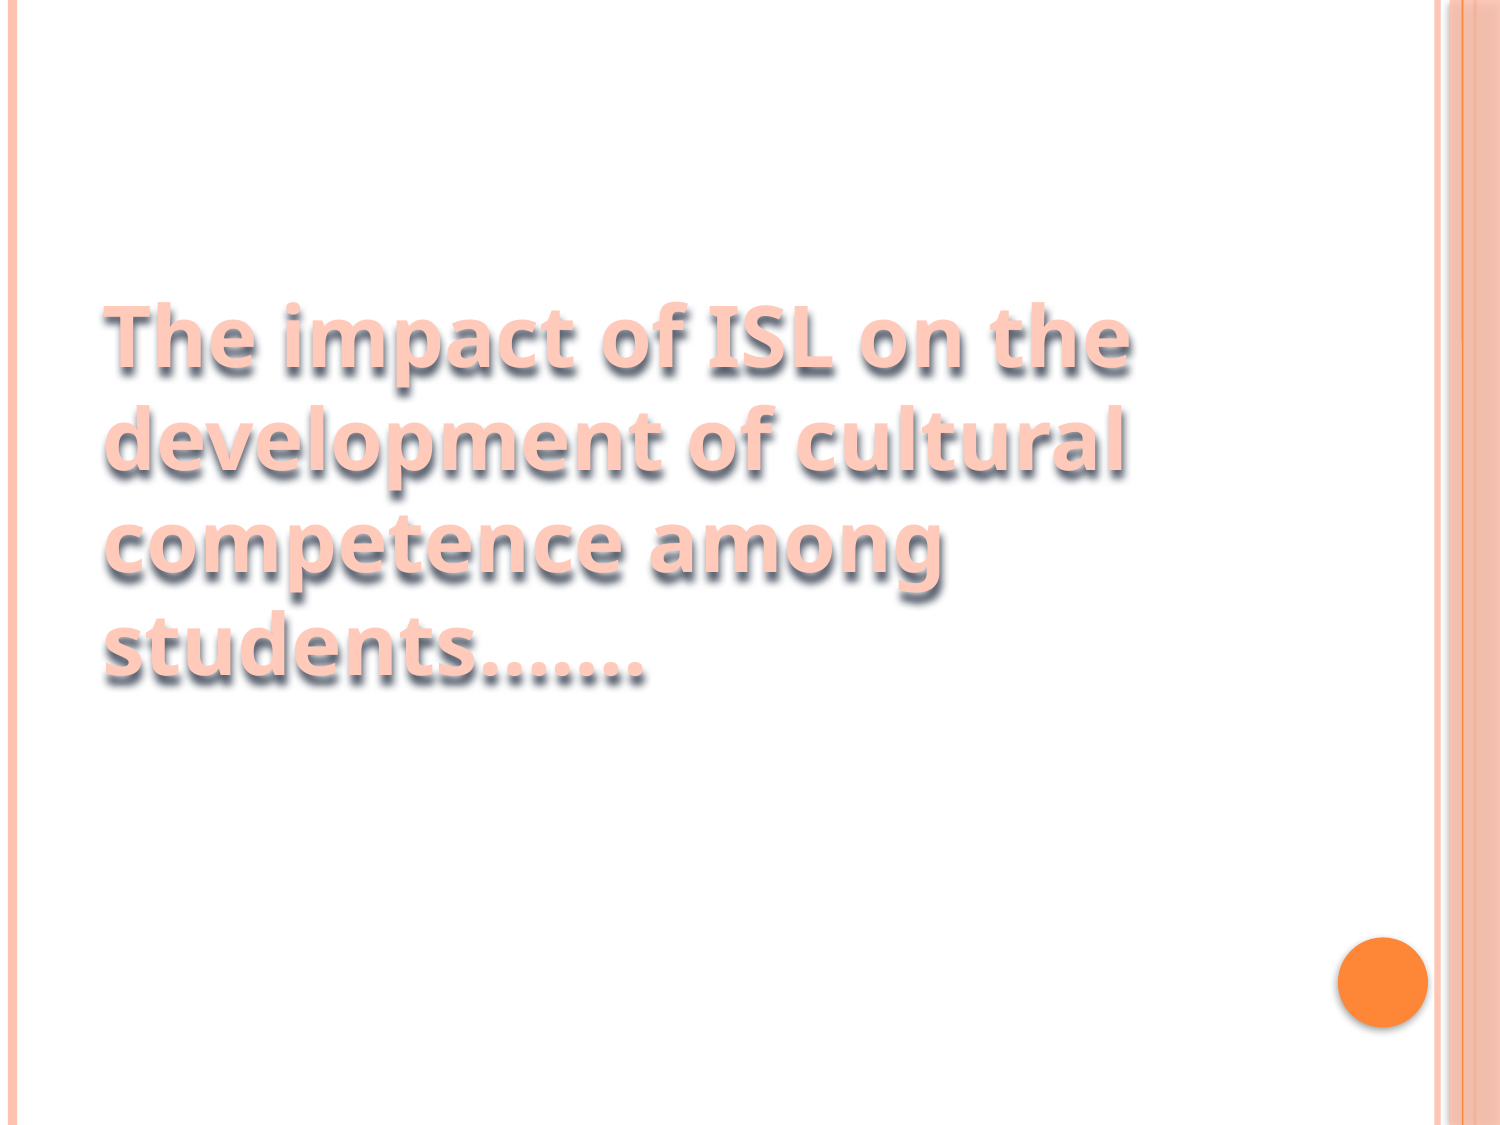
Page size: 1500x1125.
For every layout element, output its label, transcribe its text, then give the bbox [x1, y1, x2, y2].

title The impact of ISL on the development of cultural competence among students……. [87, 275, 1438, 700]
